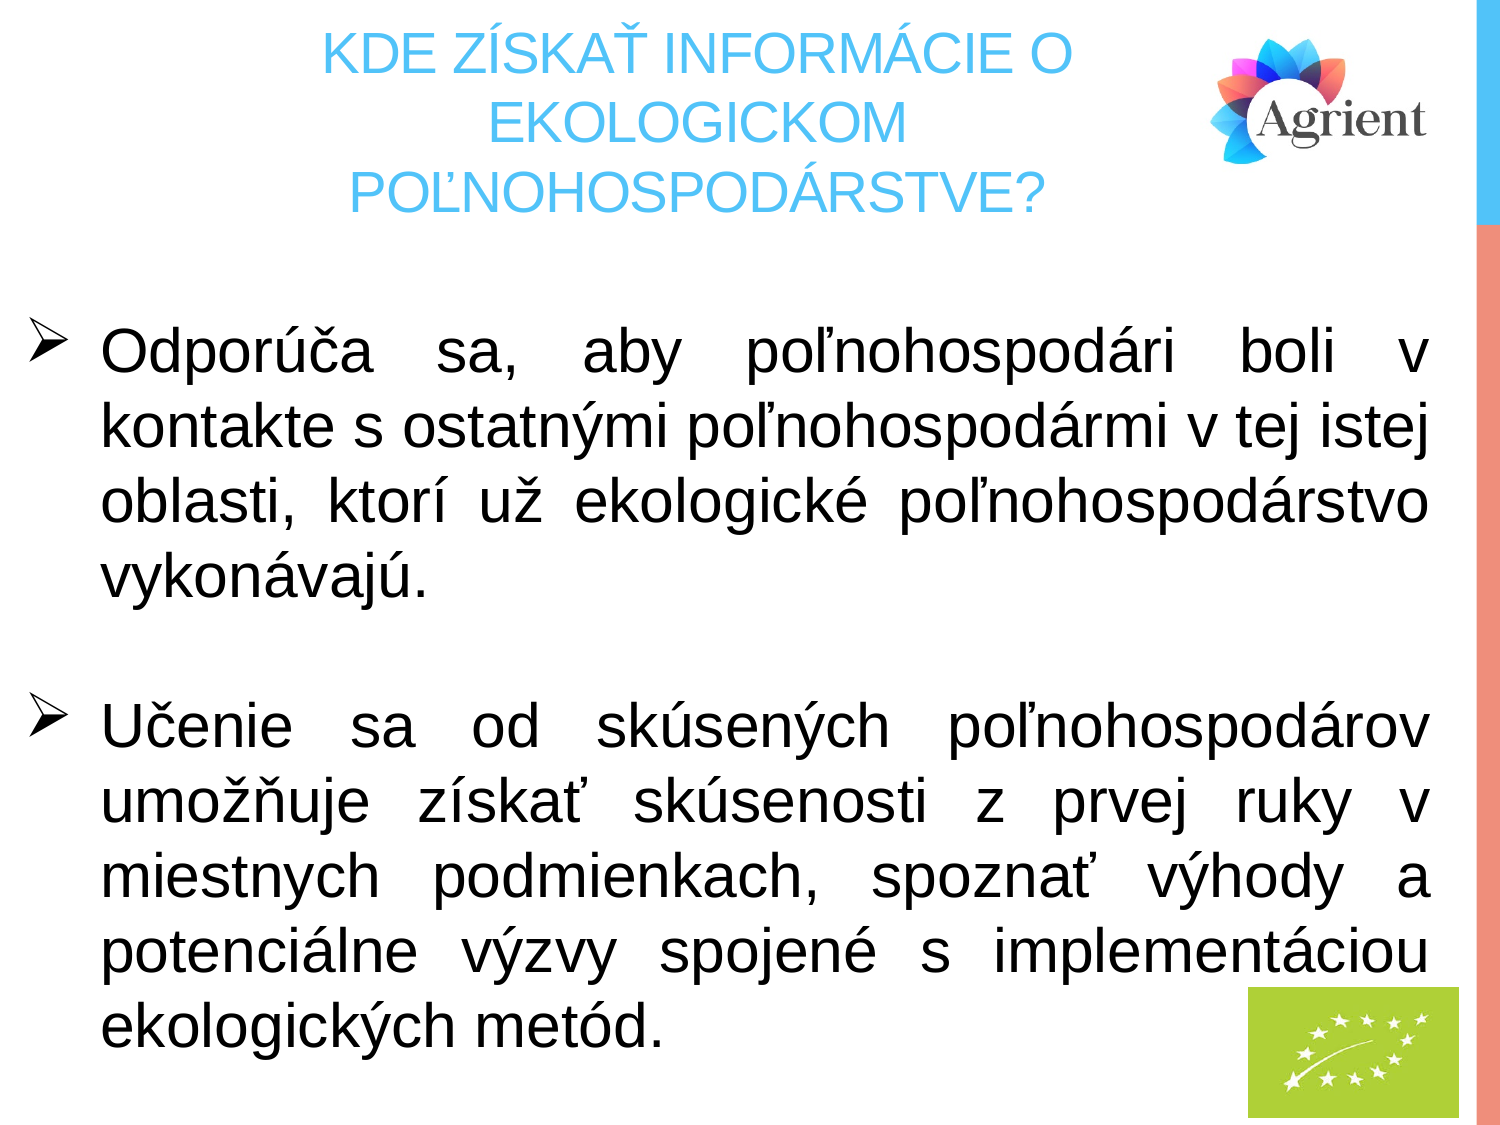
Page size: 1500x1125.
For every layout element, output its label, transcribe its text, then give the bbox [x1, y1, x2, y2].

picture [1260, 30, 1436, 173]
text_box Odporúča sa, aby poľnohospodári boli v kontakte s ostatnými poľnohospodármi v tej istej oblasti, ktorí už ekologické poľnohospodárstvo vykonávajú. Učenie sa od skúsených poľnohospodárov umožňuje získať skúsenosti z prvej ruky v miestnych podmienkach, spoznať výhody a potenciálne výzvy spojené s implementáciou ekologických metód. [10, 302, 1447, 1067]
picture [1248, 987, 1460, 1119]
title Kde získať informácie o ekologickom poľnohospodárstve? [135, 6, 1260, 232]
